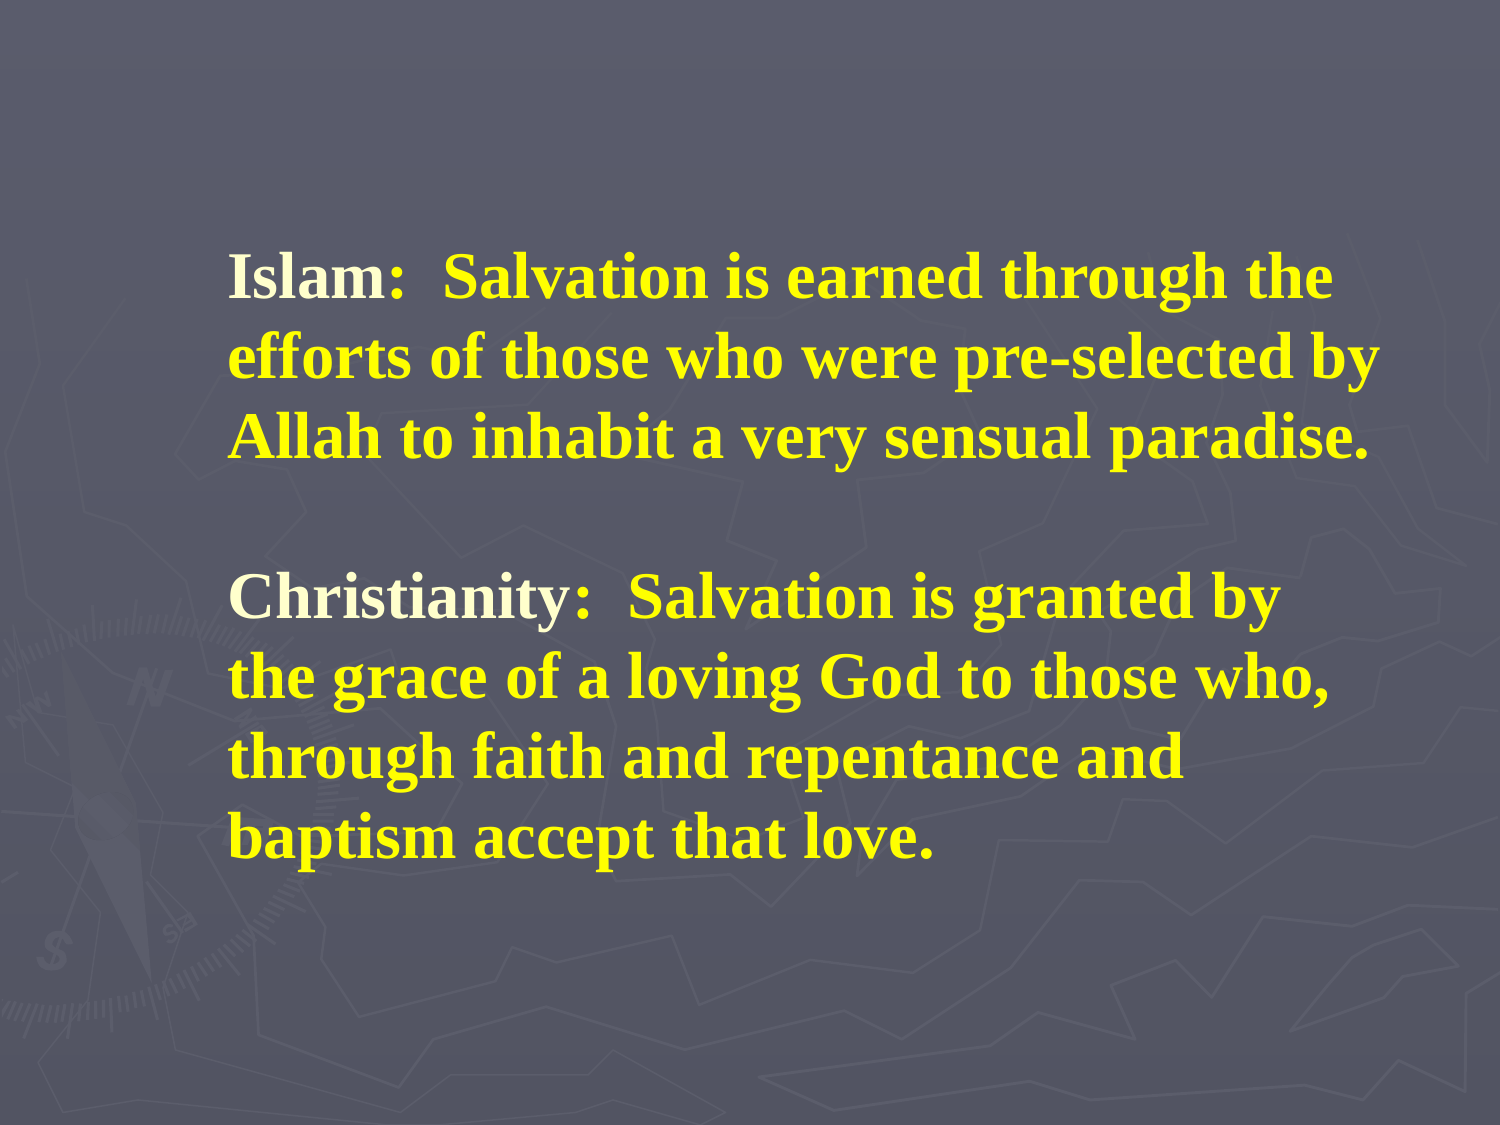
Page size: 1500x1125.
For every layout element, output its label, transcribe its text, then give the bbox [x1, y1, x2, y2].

text_box Islam: Salvation is earned through the efforts of those who were pre-selected by Allah to inhabit a very sensual paradise. Christianity: Salvation is granted by the grace of a loving God to those who, through faith and repentance and baptism accept that love. [212, 224, 1400, 960]
